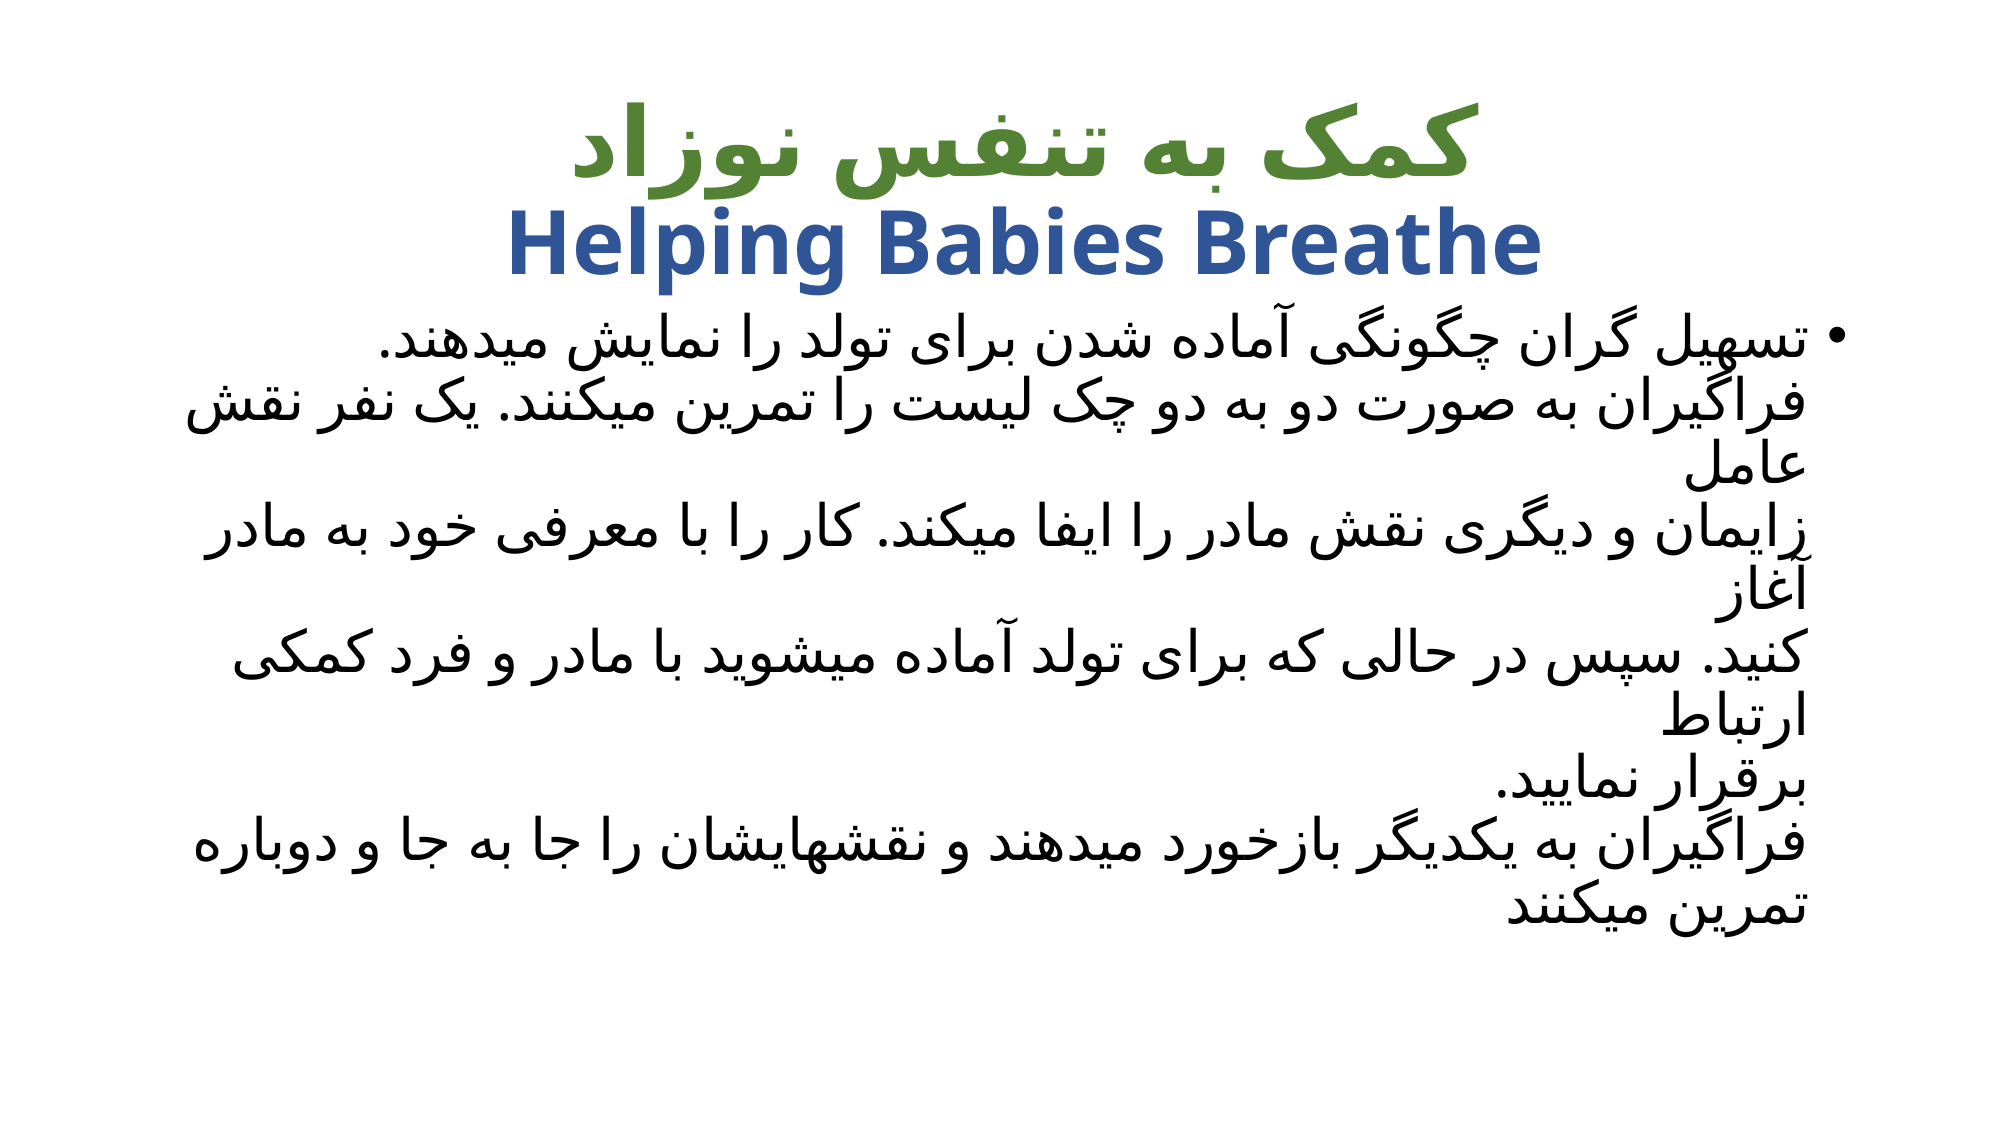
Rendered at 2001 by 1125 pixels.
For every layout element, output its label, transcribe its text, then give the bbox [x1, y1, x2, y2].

list تسهیل گران چگونگی آماده شدن برای تولد را نمایش میدهند. فراگیران به صورت دو به دو چک لیست را تمرین میکنند. یک نفر نقش عامل زایمان و دیگری نقش مادر را ایفا میکند. کار را با معرفی خود به مادر آغاز کنید. سپس در حالی که برای تولد آماده میشوید با مادر و فرد کمکی ارتباط برقرار نمایید. فراگیران به یکدیگر بازخورد میدهند و نقشهایشان را جا به جا و دوباره تمرین میکنند [137, 299, 1863, 1014]
text_box کمک به تنفس نوزاد Helping Babies Breathe [162, 84, 1888, 303]
